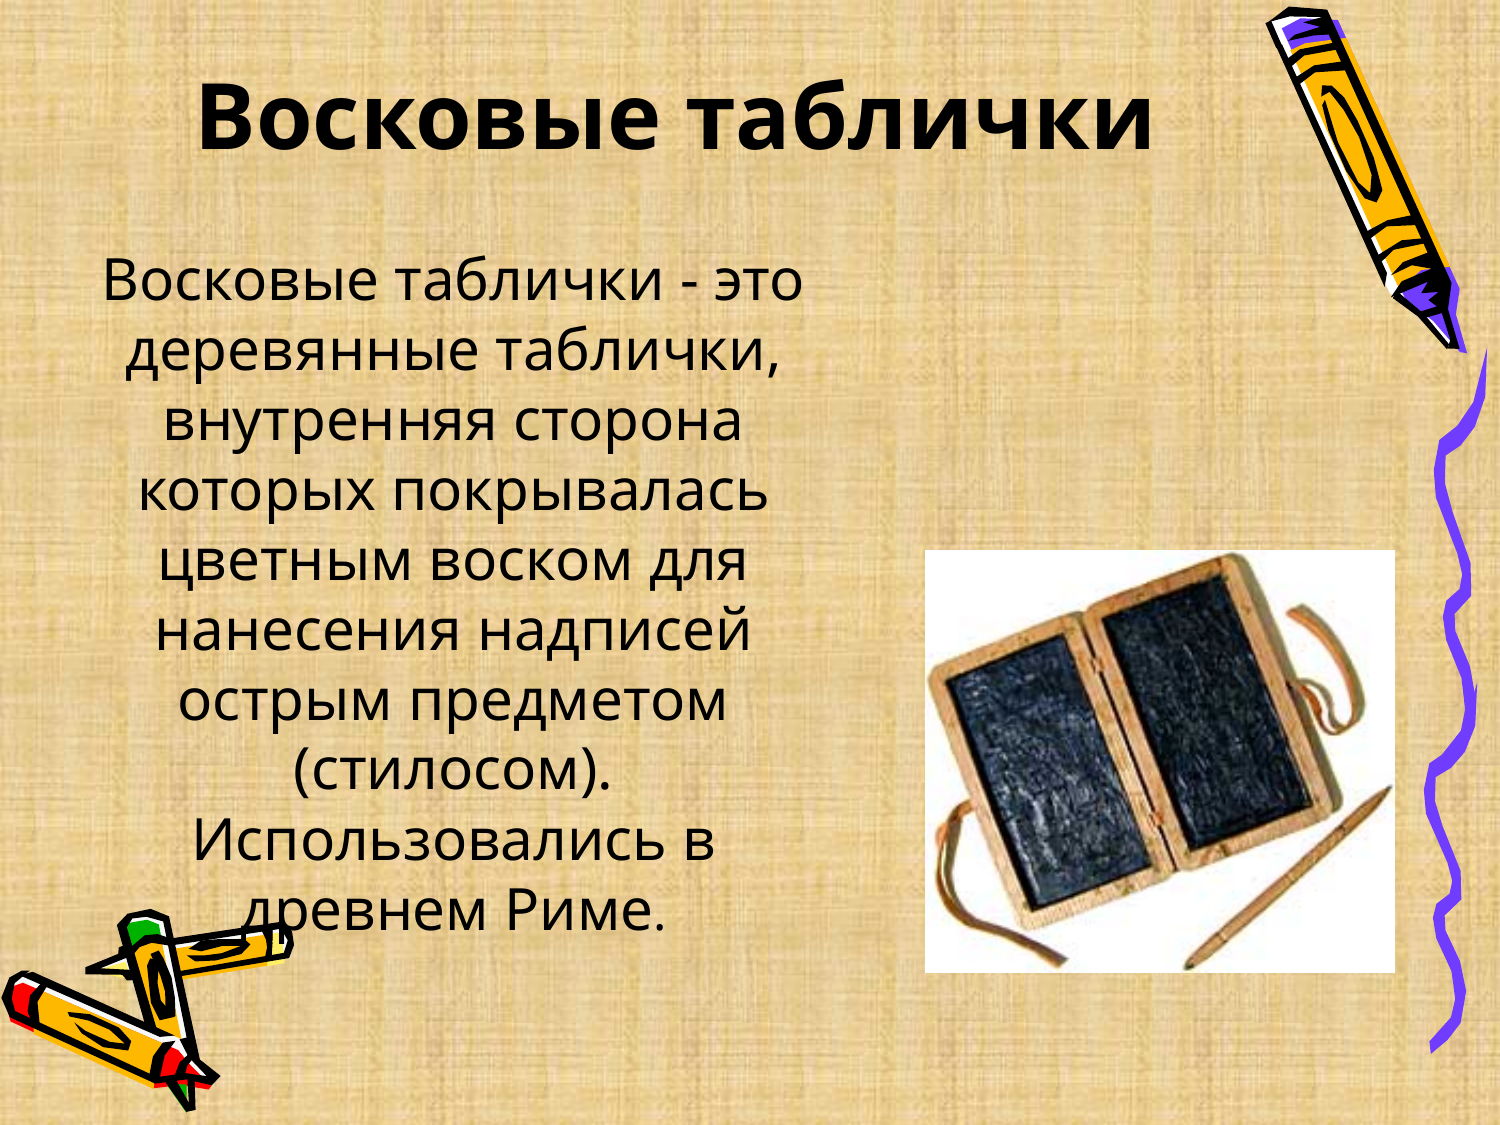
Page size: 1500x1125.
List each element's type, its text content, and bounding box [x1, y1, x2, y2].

title Восковые таблички [112, 24, 1240, 176]
list Восковые таблички - это деревянные таблички, внутренняя сторона которых покрывалась цветным воском для нанесения надписей острым предметом (стилосом). Использовались в древнем Риме. [74, 234, 833, 1055]
picture [0, 0, 1500, 1125]
